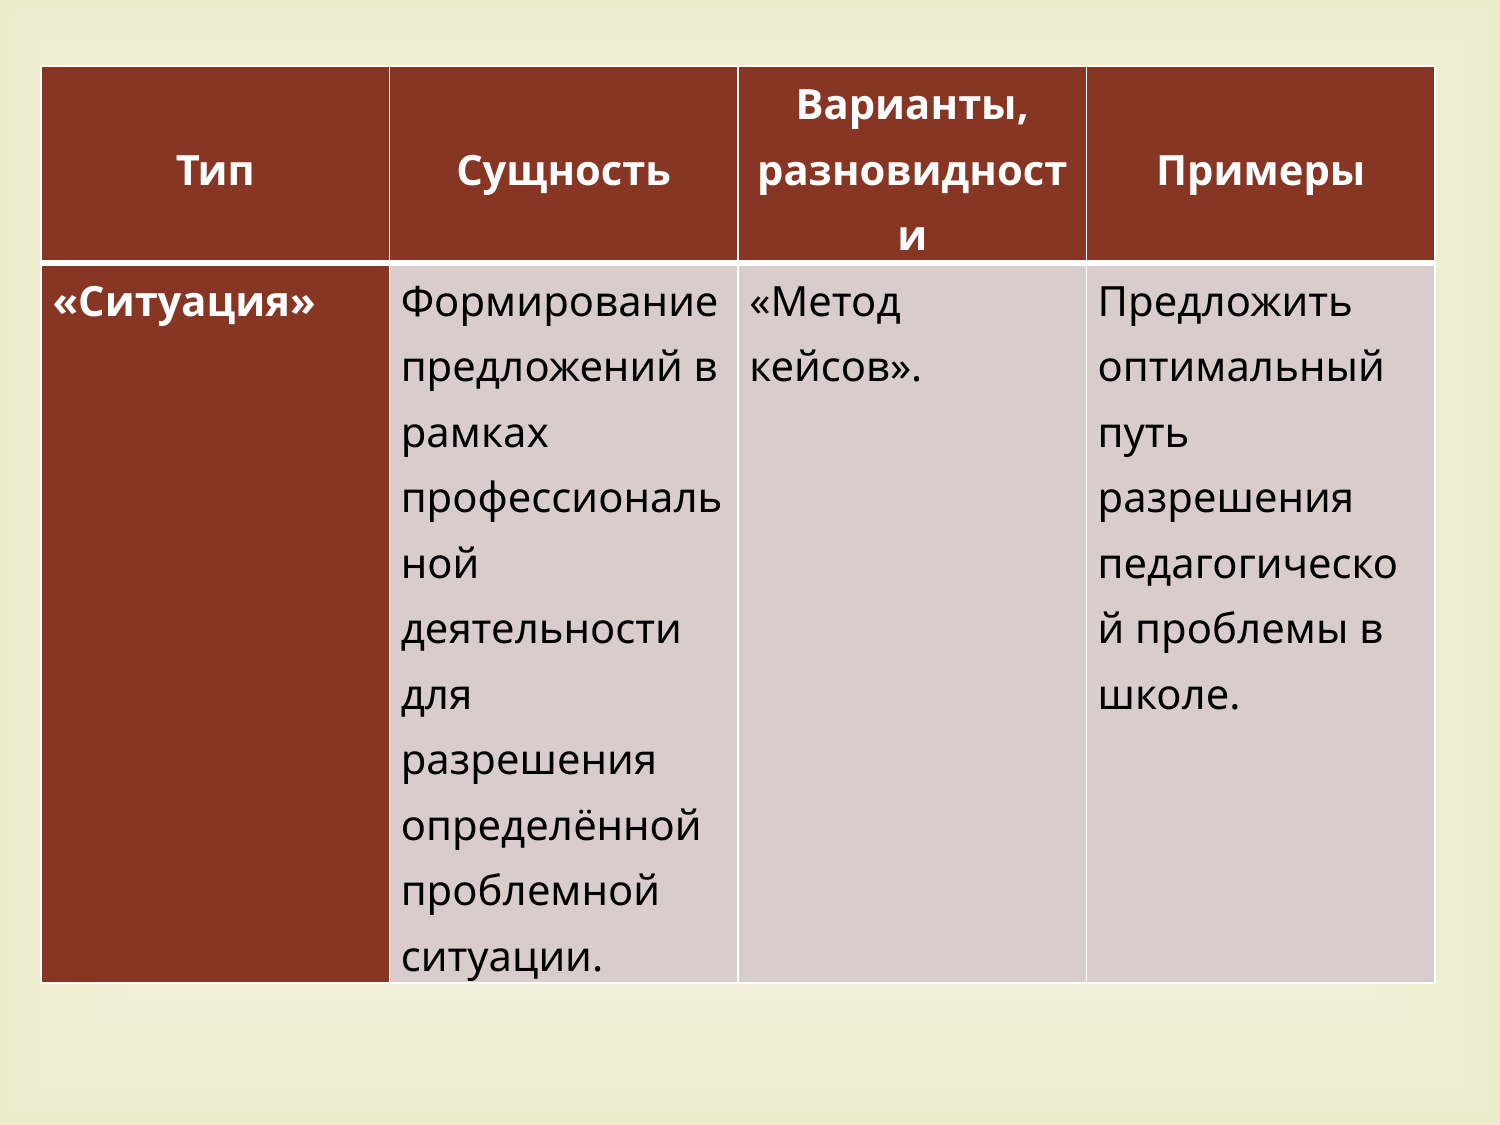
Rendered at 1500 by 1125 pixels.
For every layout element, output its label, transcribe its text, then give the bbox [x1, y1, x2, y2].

table_cell «Ситуация» [42, 266, 389, 982]
table_header Тип [42, 67, 389, 260]
table_header Примеры [1087, 67, 1434, 260]
table_cell Предложить оптимальный путь разрешения педагогической проблемы в школе. [1087, 266, 1434, 982]
table_header Варианты, разновидности [739, 67, 1086, 260]
table_cell Формирование предложений в рамках профессиональной деятельности для разрешения определённой проблемной ситуации. [390, 266, 737, 982]
table_cell «Метод кейсов». [739, 266, 1086, 982]
table_header Сущность [390, 67, 737, 260]
